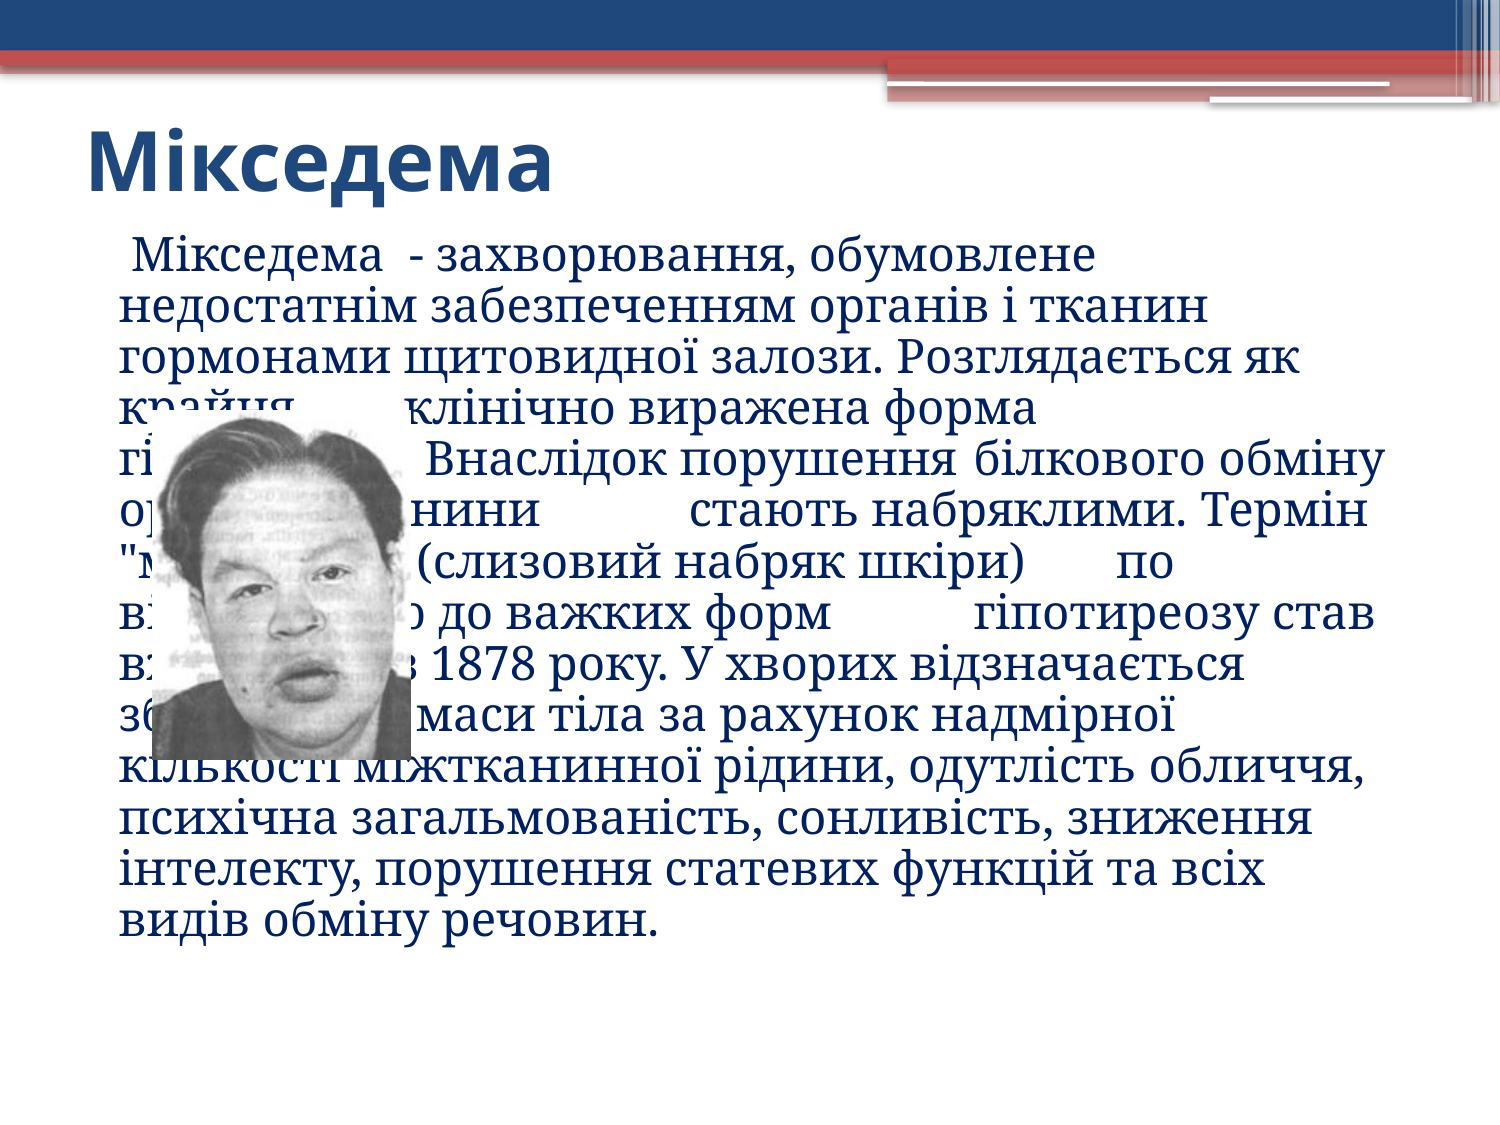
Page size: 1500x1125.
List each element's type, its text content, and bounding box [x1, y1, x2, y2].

list Мікседема - захворювання, обумовлене недостатнім забезпеченням органів і тканин гормонами щитовидної залози. Розглядається як крайня, клінічно виражена форма гіпотиреозу. Внаслідок порушення білкового обміну органи і тканини стають набряклими. Термін "мікседема" (слизовий набряк шкіри) по відношенню до важких форм гіпотиреозу став вживатися з 1878 року. У хворих відзначається збільшення маси тіла за рахунок надмірної кількості міжтканинної рідини, одутлість обличчя, психічна загальмованість, сонливість, зниження інтелекту, порушення статевих функцій та всіх видів обміну речовин. [46, 222, 1425, 1067]
picture [152, 409, 411, 760]
title Мікседема [70, 93, 1421, 223]
